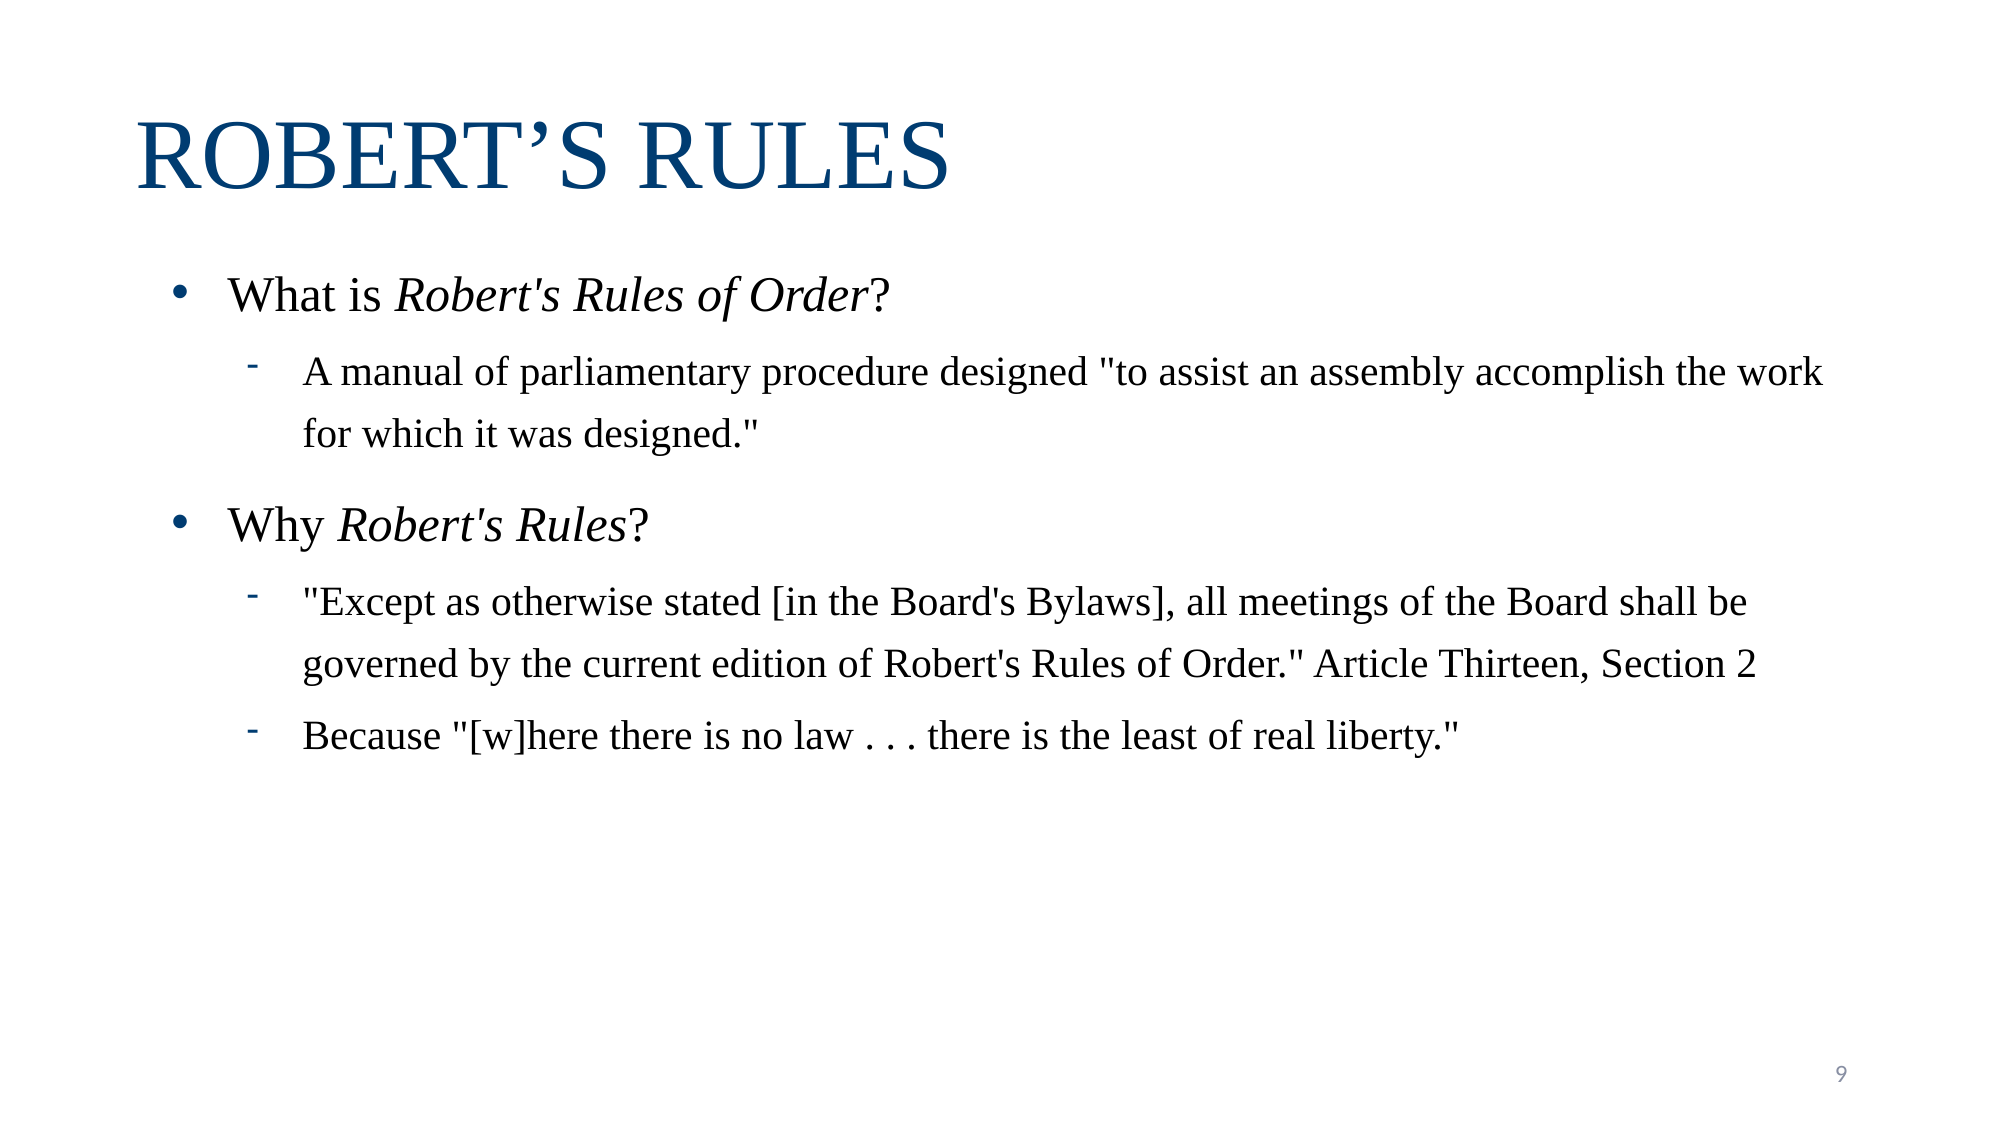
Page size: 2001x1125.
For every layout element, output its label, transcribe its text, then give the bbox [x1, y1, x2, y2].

title Robert’s Rules [0, 0, 2000, 218]
slide_number 9 [1412, 1042, 1863, 1103]
list What is Robert's Rules of Order? A manual of parliamentary procedure designed "to assist an assembly accomplish the work for which it was designed." Why Robert's Rules? "Except as otherwise stated [in the Board's Bylaws], all meetings of the Board shall be governed by the current edition of Robert's Rules of Order." Article Thirteen, Section 2 Because "[w]here there is no law . . . there is the least of real liberty." [137, 239, 1863, 1014]
